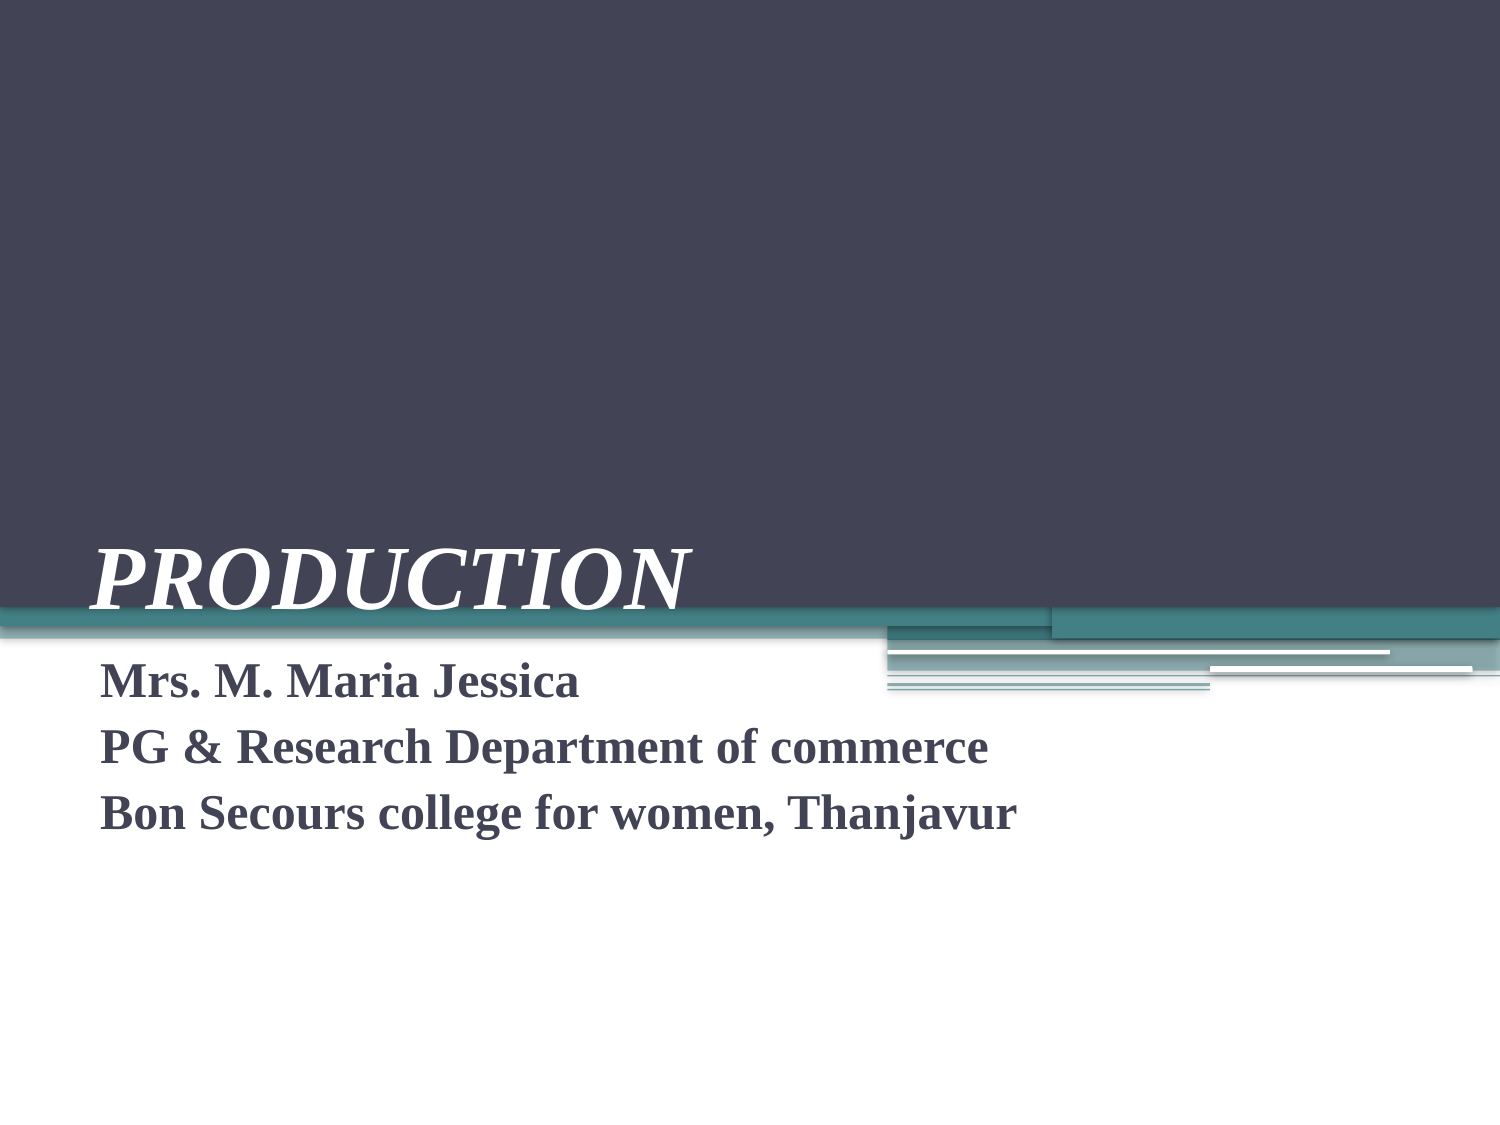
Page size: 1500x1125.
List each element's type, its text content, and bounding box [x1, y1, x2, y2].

title PRODUCTION [75, 394, 1463, 636]
subtitle Mrs. M. Maria Jessica PG & Research Department of commerce Bon Secours college for women, Thanjavur [75, 639, 1038, 928]
